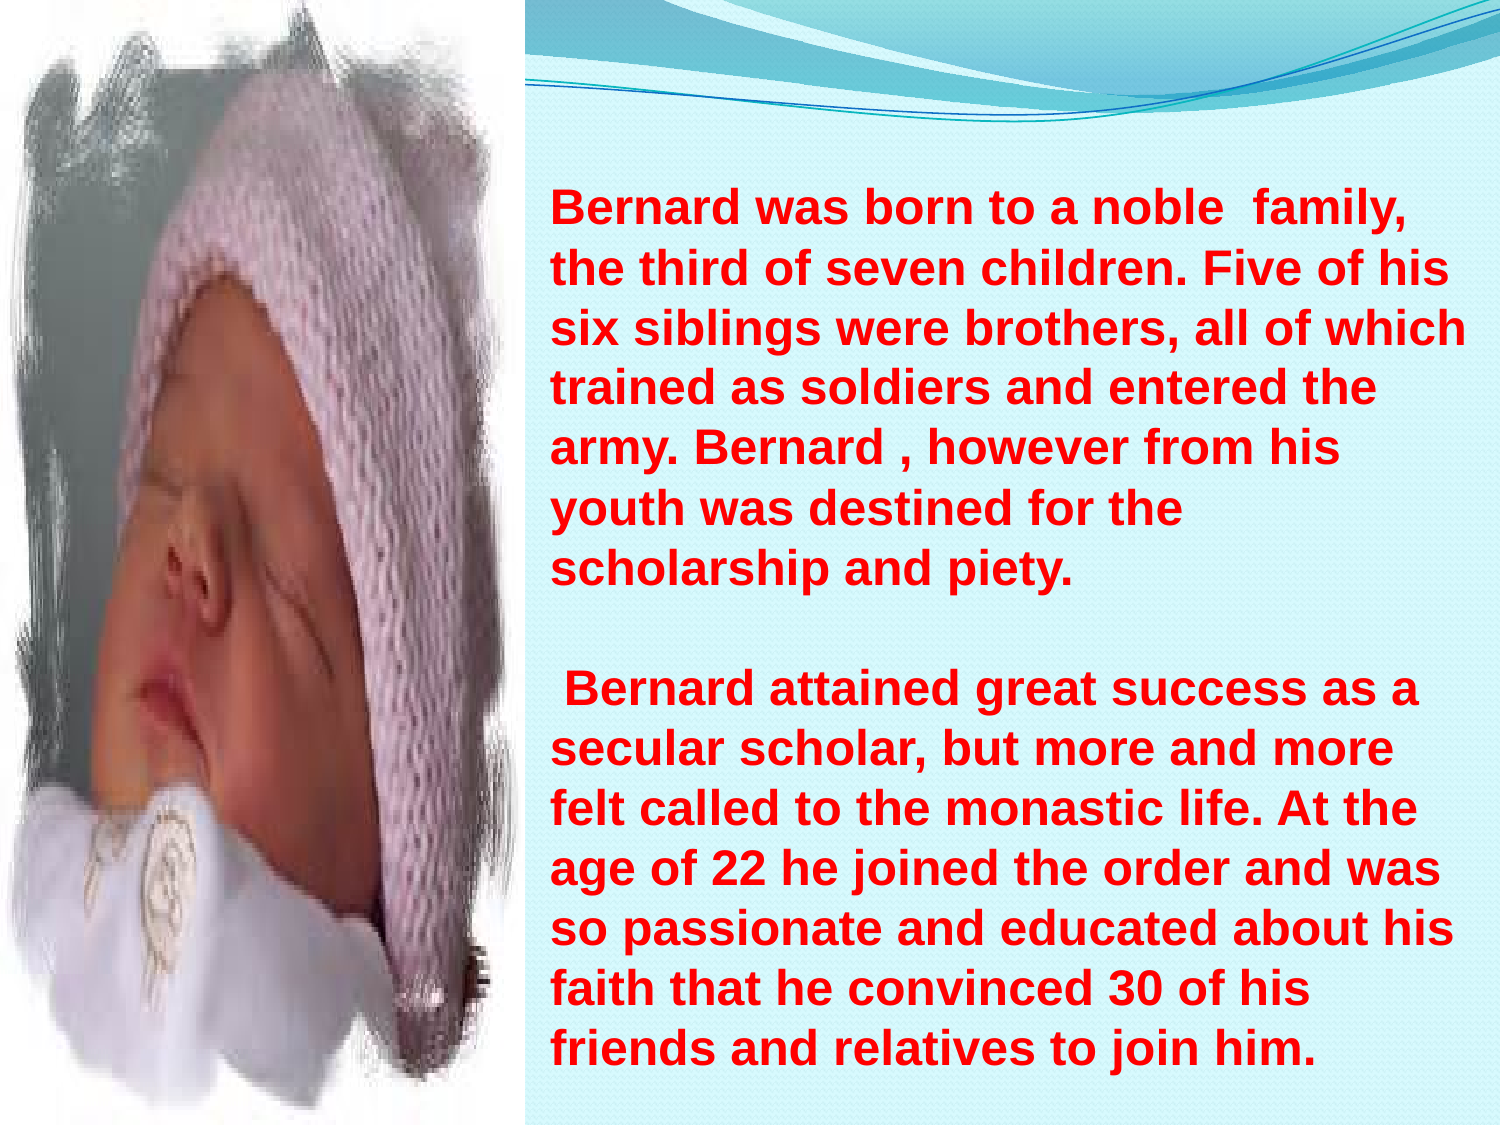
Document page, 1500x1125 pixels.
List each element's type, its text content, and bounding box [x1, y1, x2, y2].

title Bernard was born to a noble family, the third of seven children. Five of his six siblings were brothers, all of which trained as soldiers and entered the army. Bernard , however from his youth was destined for the scholarship and piety. Bernard attained great success as a secular scholar, but more and more felt called to the monastic life. At the age of 22 he joined the order and was so passionate and educated about his faith that he convinced 30 of his friends and relatives to join him. [549, 37, 1475, 1075]
picture [0, 0, 526, 1125]
